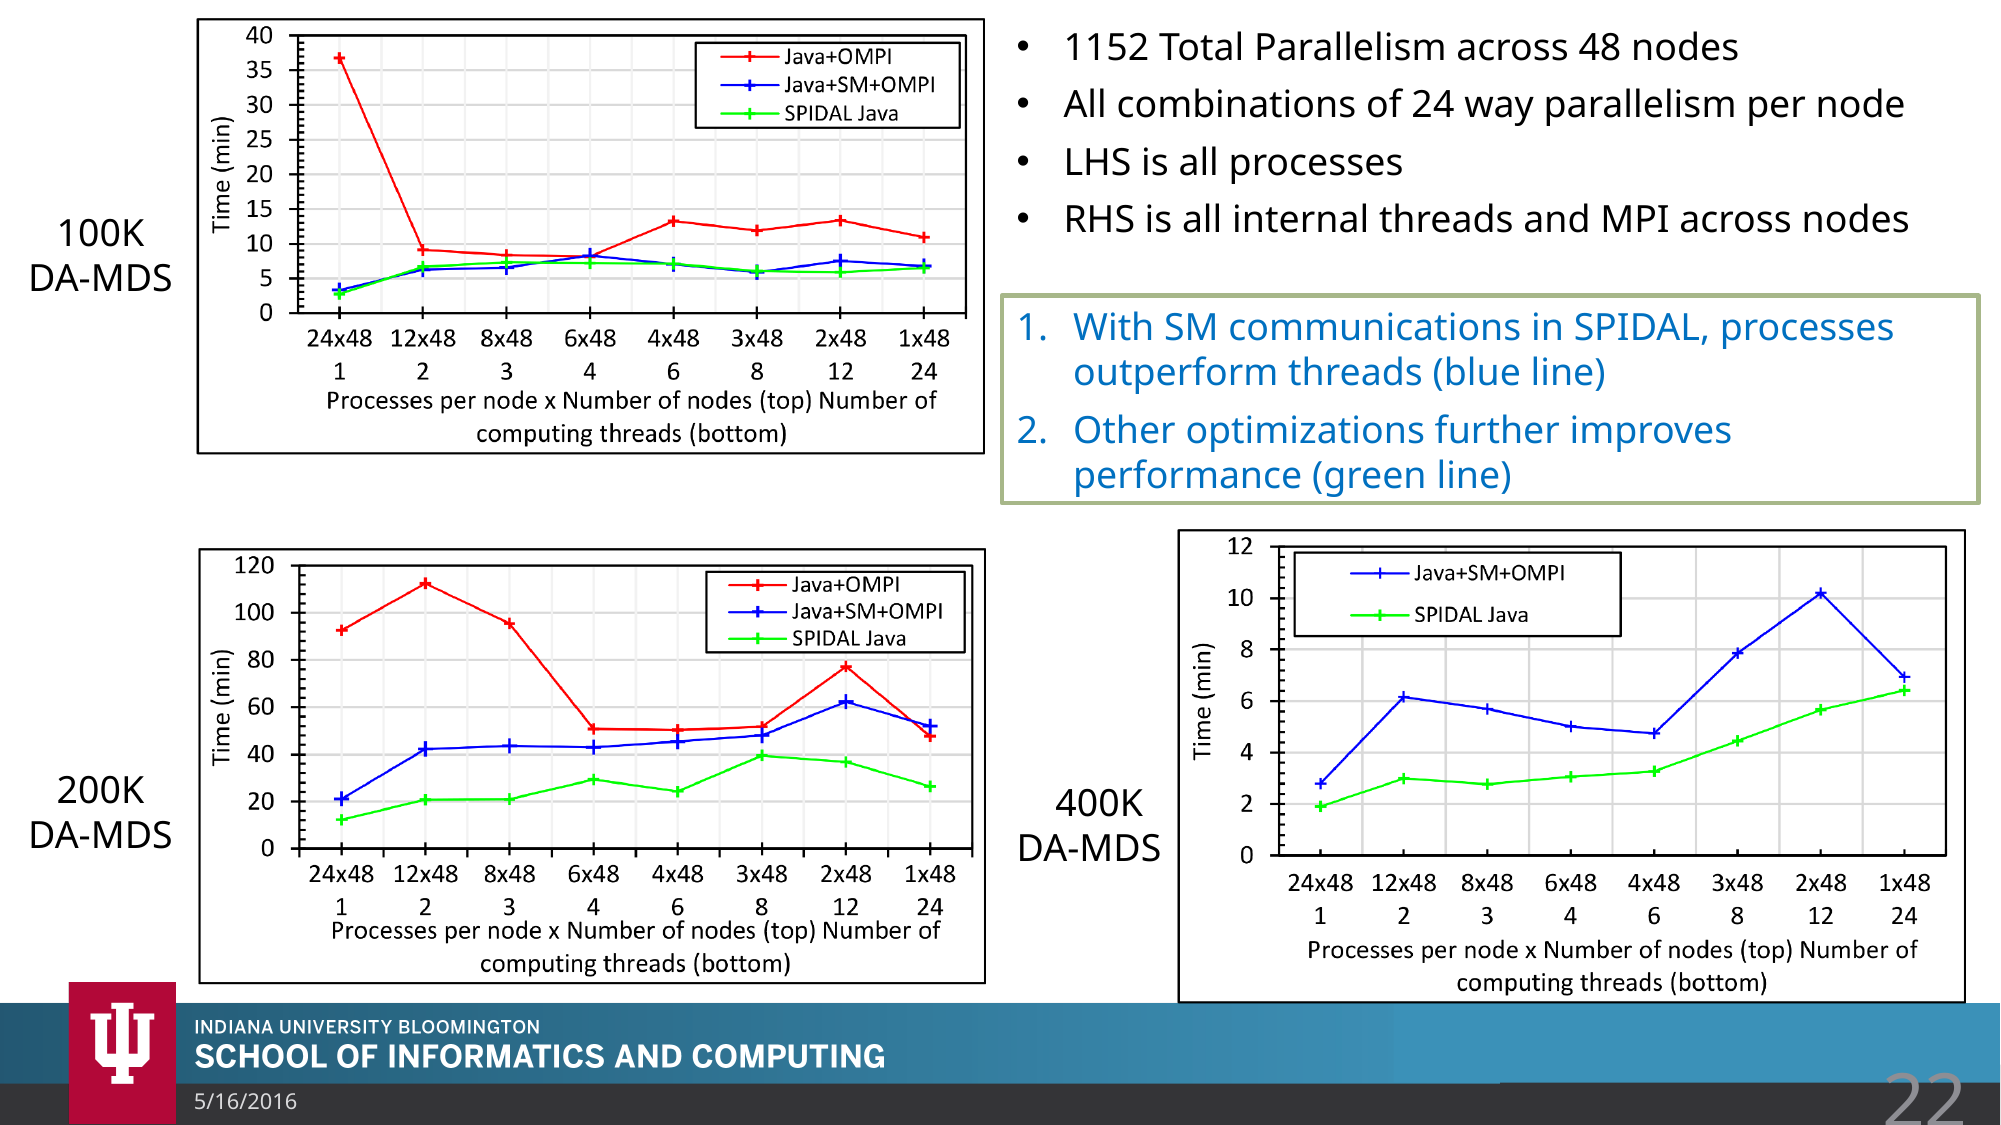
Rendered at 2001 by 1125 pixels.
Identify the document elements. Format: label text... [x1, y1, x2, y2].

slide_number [0, 1071, 313, 1125]
text_box With SM communications in SPIDAL, processes outperform threads (blue line) Other optimizations further improves performance (green line) [1001, 295, 1979, 504]
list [1176, 521, 1966, 1005]
text_box 400K DA-MDS [1001, 771, 1170, 877]
picture [0, 540, 1500, 1124]
text_box 1152 Total Parallelism across 48 nodes All combinations of 24 way parallelism per node LHS is all processes RHS is all internal threads and MPI across nodes [1001, 15, 1947, 248]
slide_number 22 [1850, 1072, 2000, 1120]
text_box 100K DA-MDS [4, 202, 189, 307]
text_box 200K DA-MDS [4, 758, 189, 864]
picture [195, 10, 985, 455]
